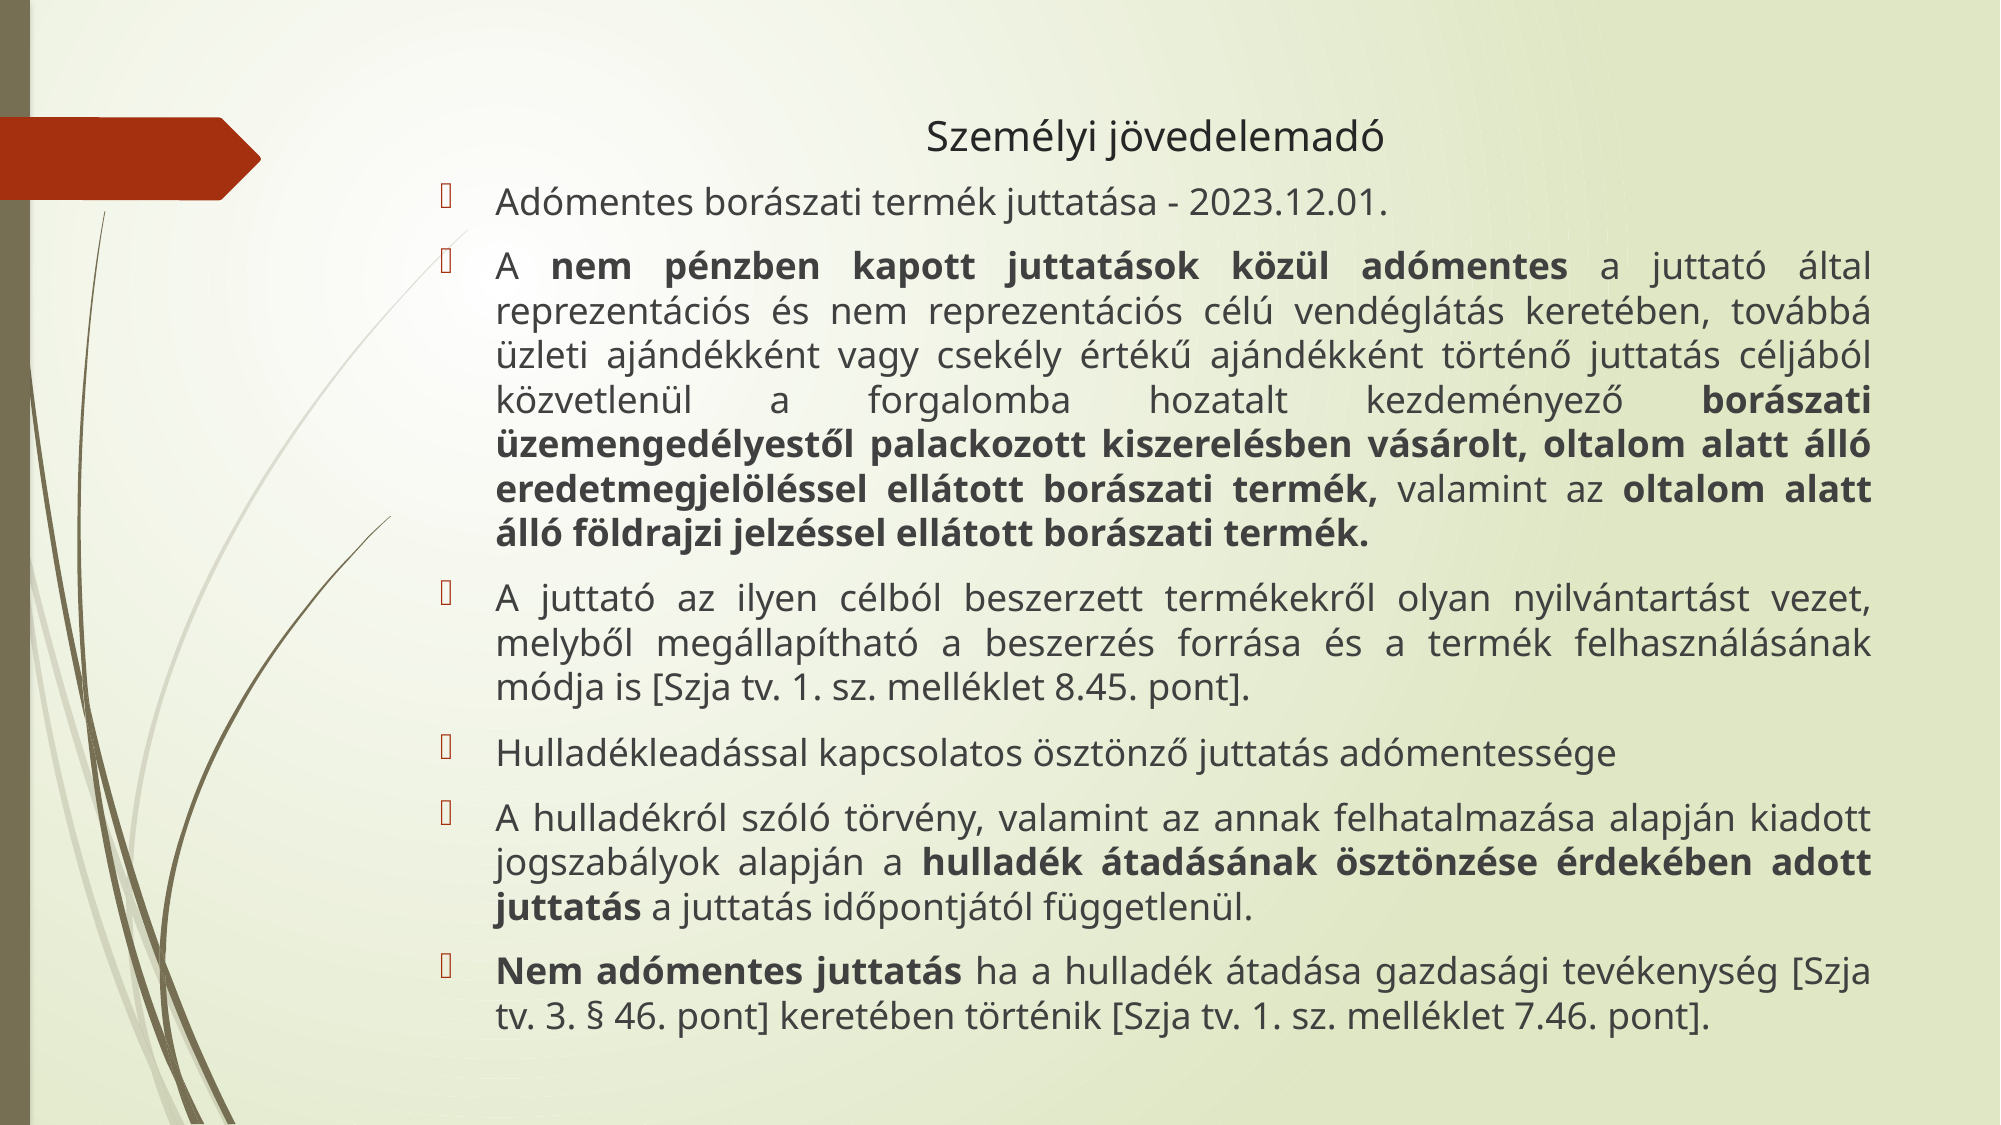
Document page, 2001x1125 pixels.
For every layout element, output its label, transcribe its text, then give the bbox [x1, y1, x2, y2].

list Adómentes borászati termék juttatása - 2023.12.01. A nem pénzben kapott juttatások közül adómentes a juttató által reprezentációs és nem reprezentációs célú vendéglátás keretében, továbbá üzleti ajándékként vagy csekély értékű ajándékként történő juttatás céljából közvetlenül a forgalomba hozatalt kezdeményező borászati üzemengedélyestől palackozott kiszerelésben vásárolt, oltalom alatt álló eredetmegjelöléssel ellátott borászati termék, valamint az oltalom alatt álló földrajzi jelzéssel ellátott borászati termék. A juttató az ilyen célból beszerzett termékekről olyan nyilvántartást vezet, melyből megállapítható a beszerzés forrása és a termék felhasználásának módja is [Szja tv. 1. sz. melléklet 8.45. pont]. Hulladékleadással kapcsolatos ösztönző juttatás adómentessége A hulladékról szóló törvény, valamint az annak felhatalmazása alapján kiadott jogszabályok alapján a hulladék átadásának ösztönzése érdekében adott juttatás a juttatás időpontjától függetlenül. Nem adómentes juttatás ha a hulladék átadása gazdasági tevékenység [Szja tv. 3. § 46. pont] keretében történik [Szja tv. 1. sz. melléklet 7.46. pont]. [424, 170, 1888, 1053]
title Személyi jövedelemadó [425, 102, 1888, 170]
